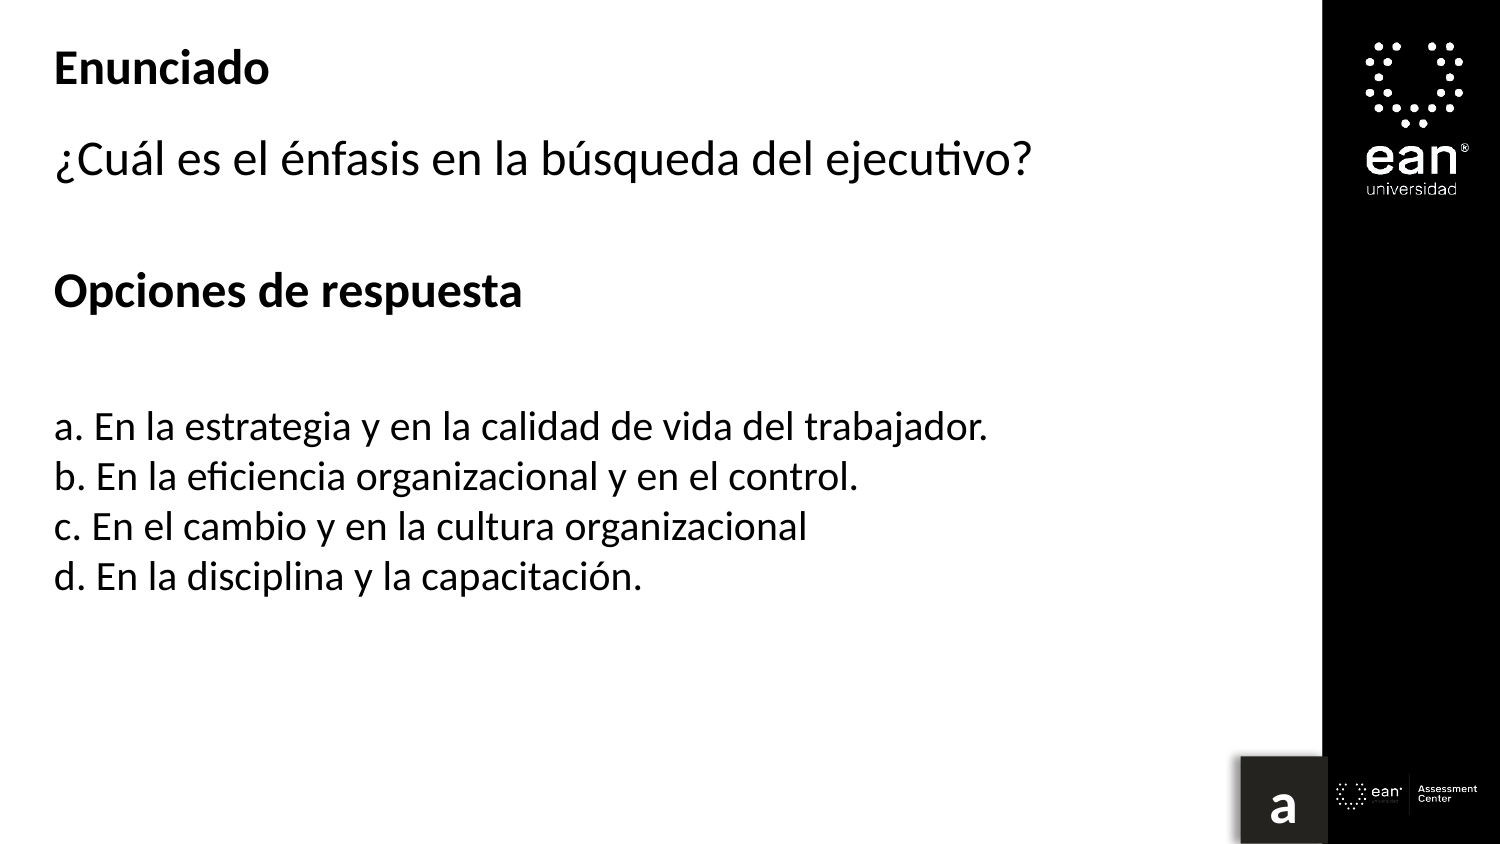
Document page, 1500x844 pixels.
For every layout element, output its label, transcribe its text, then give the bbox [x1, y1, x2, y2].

text_box ¿Cuál es el énfasis en la búsqueda del ejecutivo? [39, 118, 1285, 193]
text_box Opciones de respuesta [39, 249, 797, 325]
text_box a. En la estrategia y en la calidad de vida del trabajador. b. En la eficiencia organizacional y en el control. c. En el cambio y en la cultura organizacional d. En la disciplina y la capacitación. [39, 391, 1285, 607]
text_box a [1238, 754, 1330, 844]
text_box Enunciado [39, 27, 797, 102]
picture [0, 0, 1500, 844]
